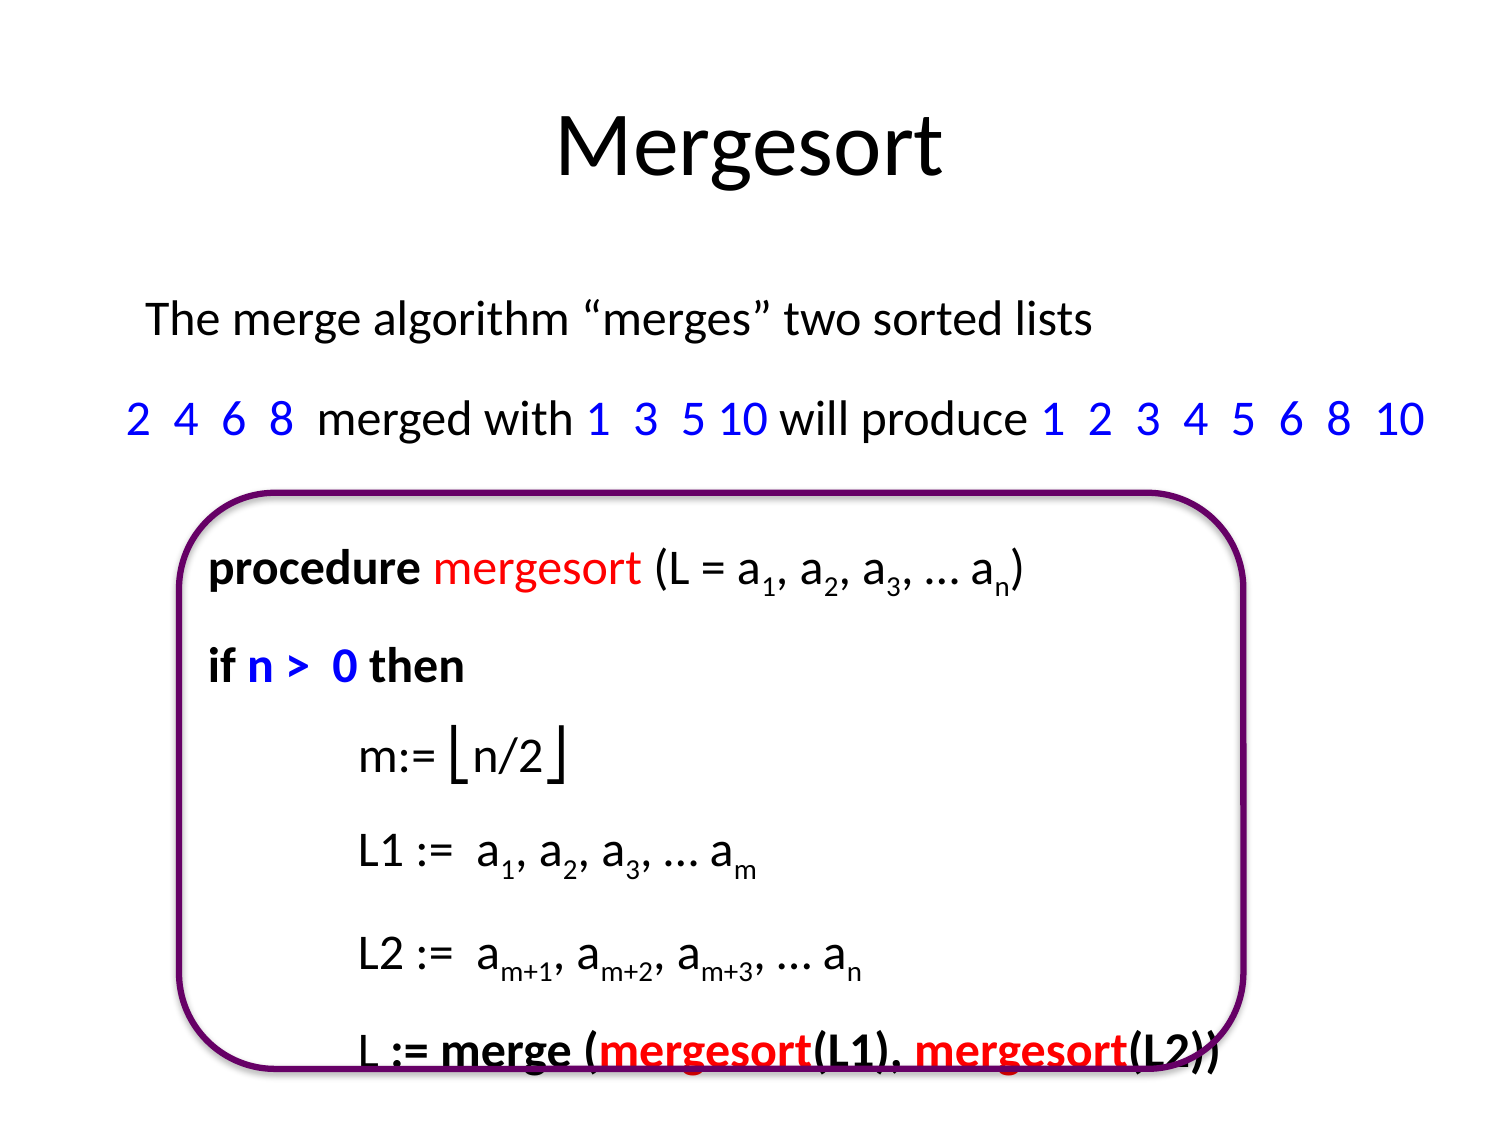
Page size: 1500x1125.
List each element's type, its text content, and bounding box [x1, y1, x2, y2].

text_box 2 4 6 8 merged with 1 3 5 10 will produce 1 2 3 4 5 6 8 10 [110, 377, 1440, 453]
text_box The merge algorithm “merges” two sorted lists [130, 278, 1109, 353]
text_box procedure mergesort (L = a1, a2, a3, … an) if n > 0 then m:= ⎣n/2⎦ L1 := a1, a2, a3, … am L2 := am+1, am+2, am+3, … an L := merge (mergesort(L1), mergesort(L2)) [1163, 492, 1236, 542]
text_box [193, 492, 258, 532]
title Mergesort [75, 45, 1425, 233]
text_box [178, 491, 1245, 1070]
text_box procedure mergesort (L = a1, a2, a3, … an) if n > 0 then m:= ⎣n/2⎦ L1 := a1, a2, a3, … am L2 := am+1, am+2, am+3, … an L := merge (mergesort(L1), mergesort(L2)) [193, 1027, 1236, 1085]
